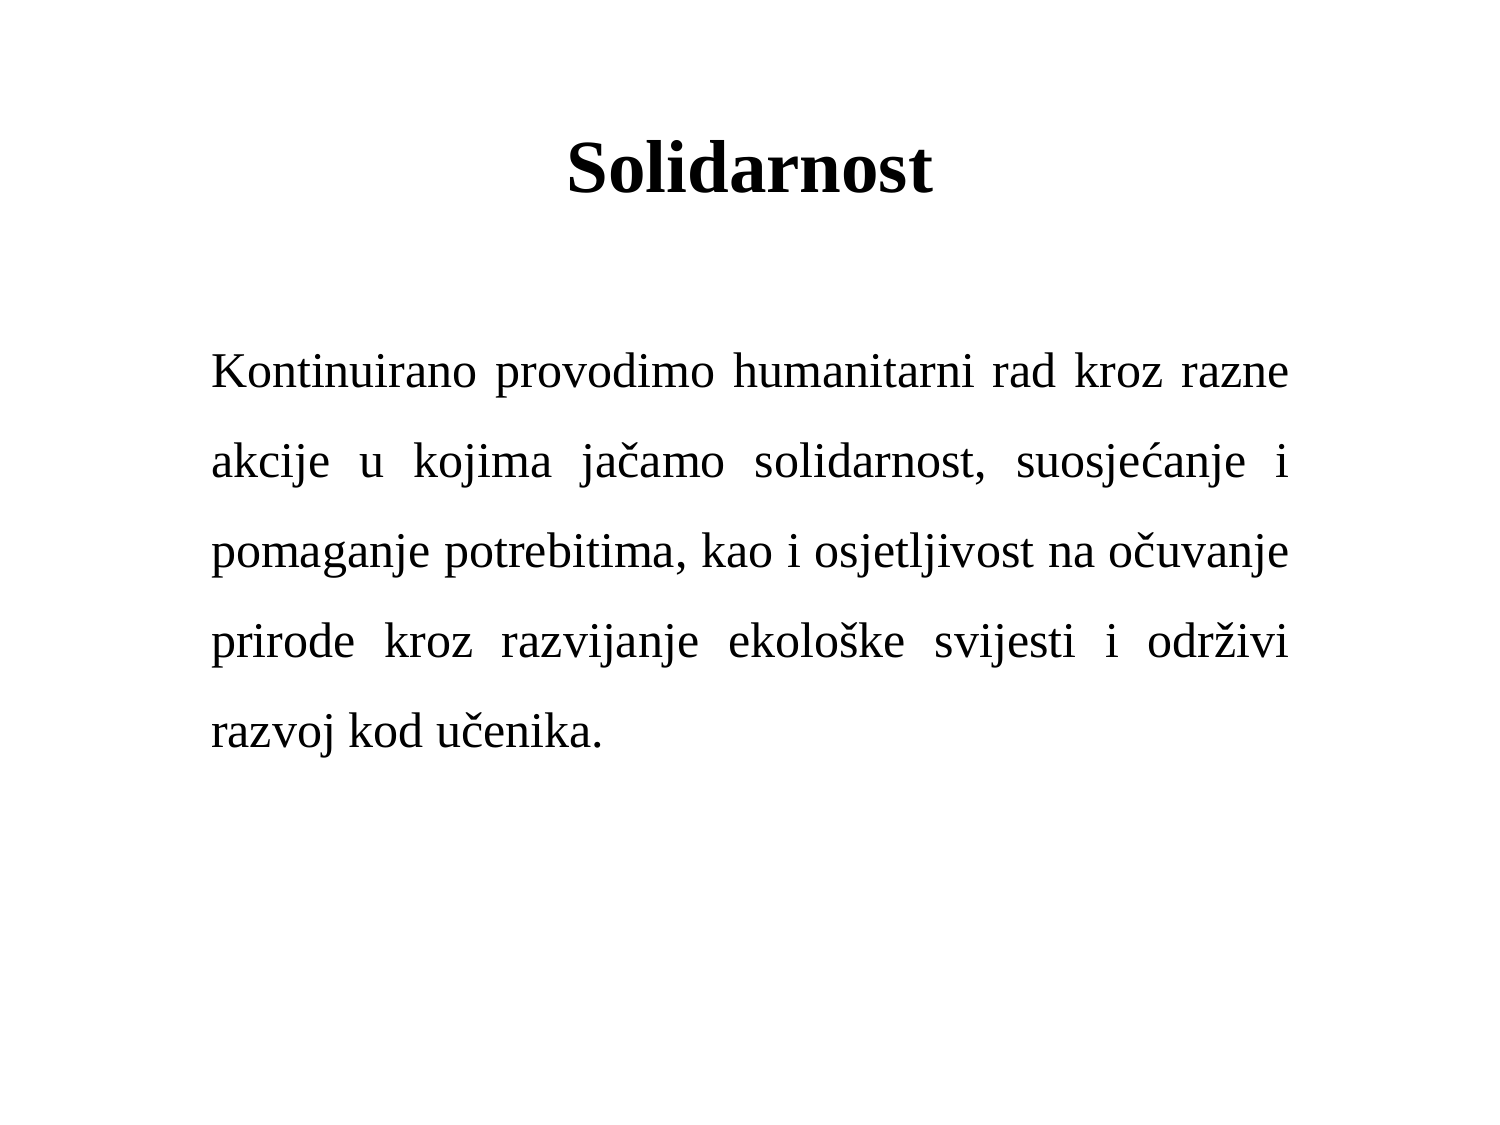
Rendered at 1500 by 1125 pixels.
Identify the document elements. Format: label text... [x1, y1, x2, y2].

title Solidarnost [103, 59, 1397, 278]
list Kontinuirano provodimo humanitarni rad kroz razne akcije u kojima jačamo solidarnost, suosjećanje i pomaganje potrebitima, kao i osjetljivost na očuvanje prirode kroz razvijanje ekološke svijesti i održivi razvoj kod učenika. [195, 299, 1306, 1014]
